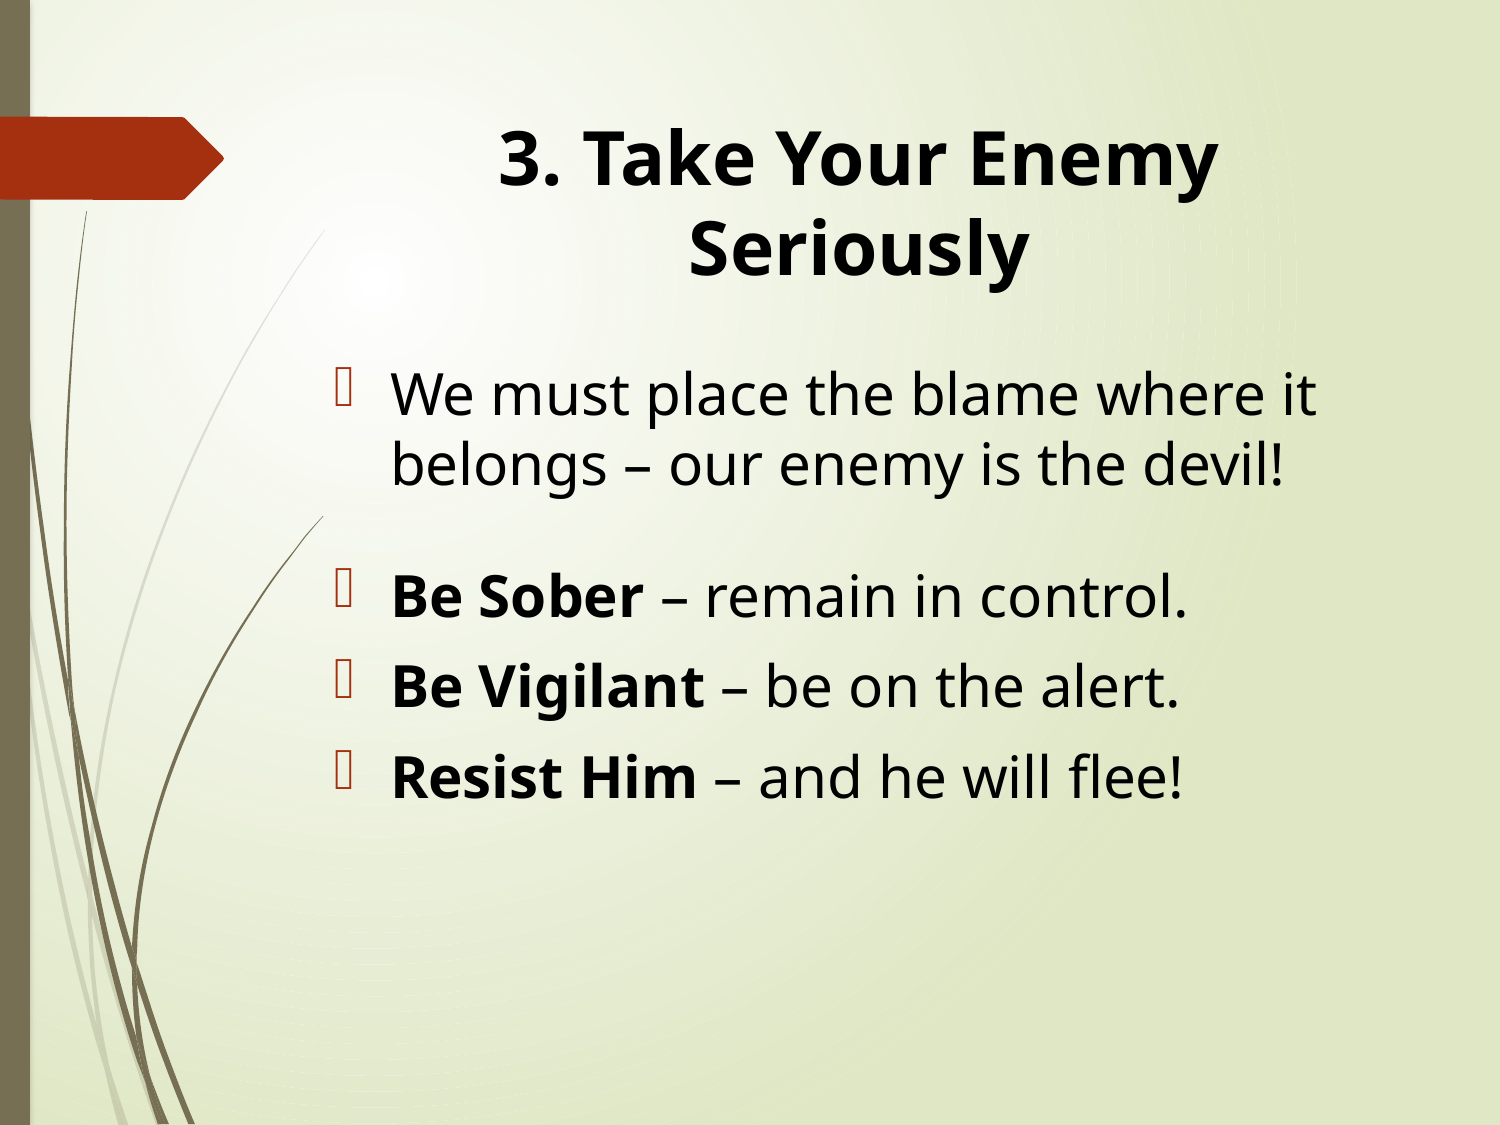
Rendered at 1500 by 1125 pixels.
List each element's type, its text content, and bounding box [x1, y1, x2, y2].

title 3. Take Your Enemy Seriously [319, 102, 1400, 313]
list We must place the blame where it belongs – our enemy is the devil! Be Sober – remain in control. Be Vigilant – be on the alert. Resist Him – and he will flee! [318, 350, 1400, 970]
